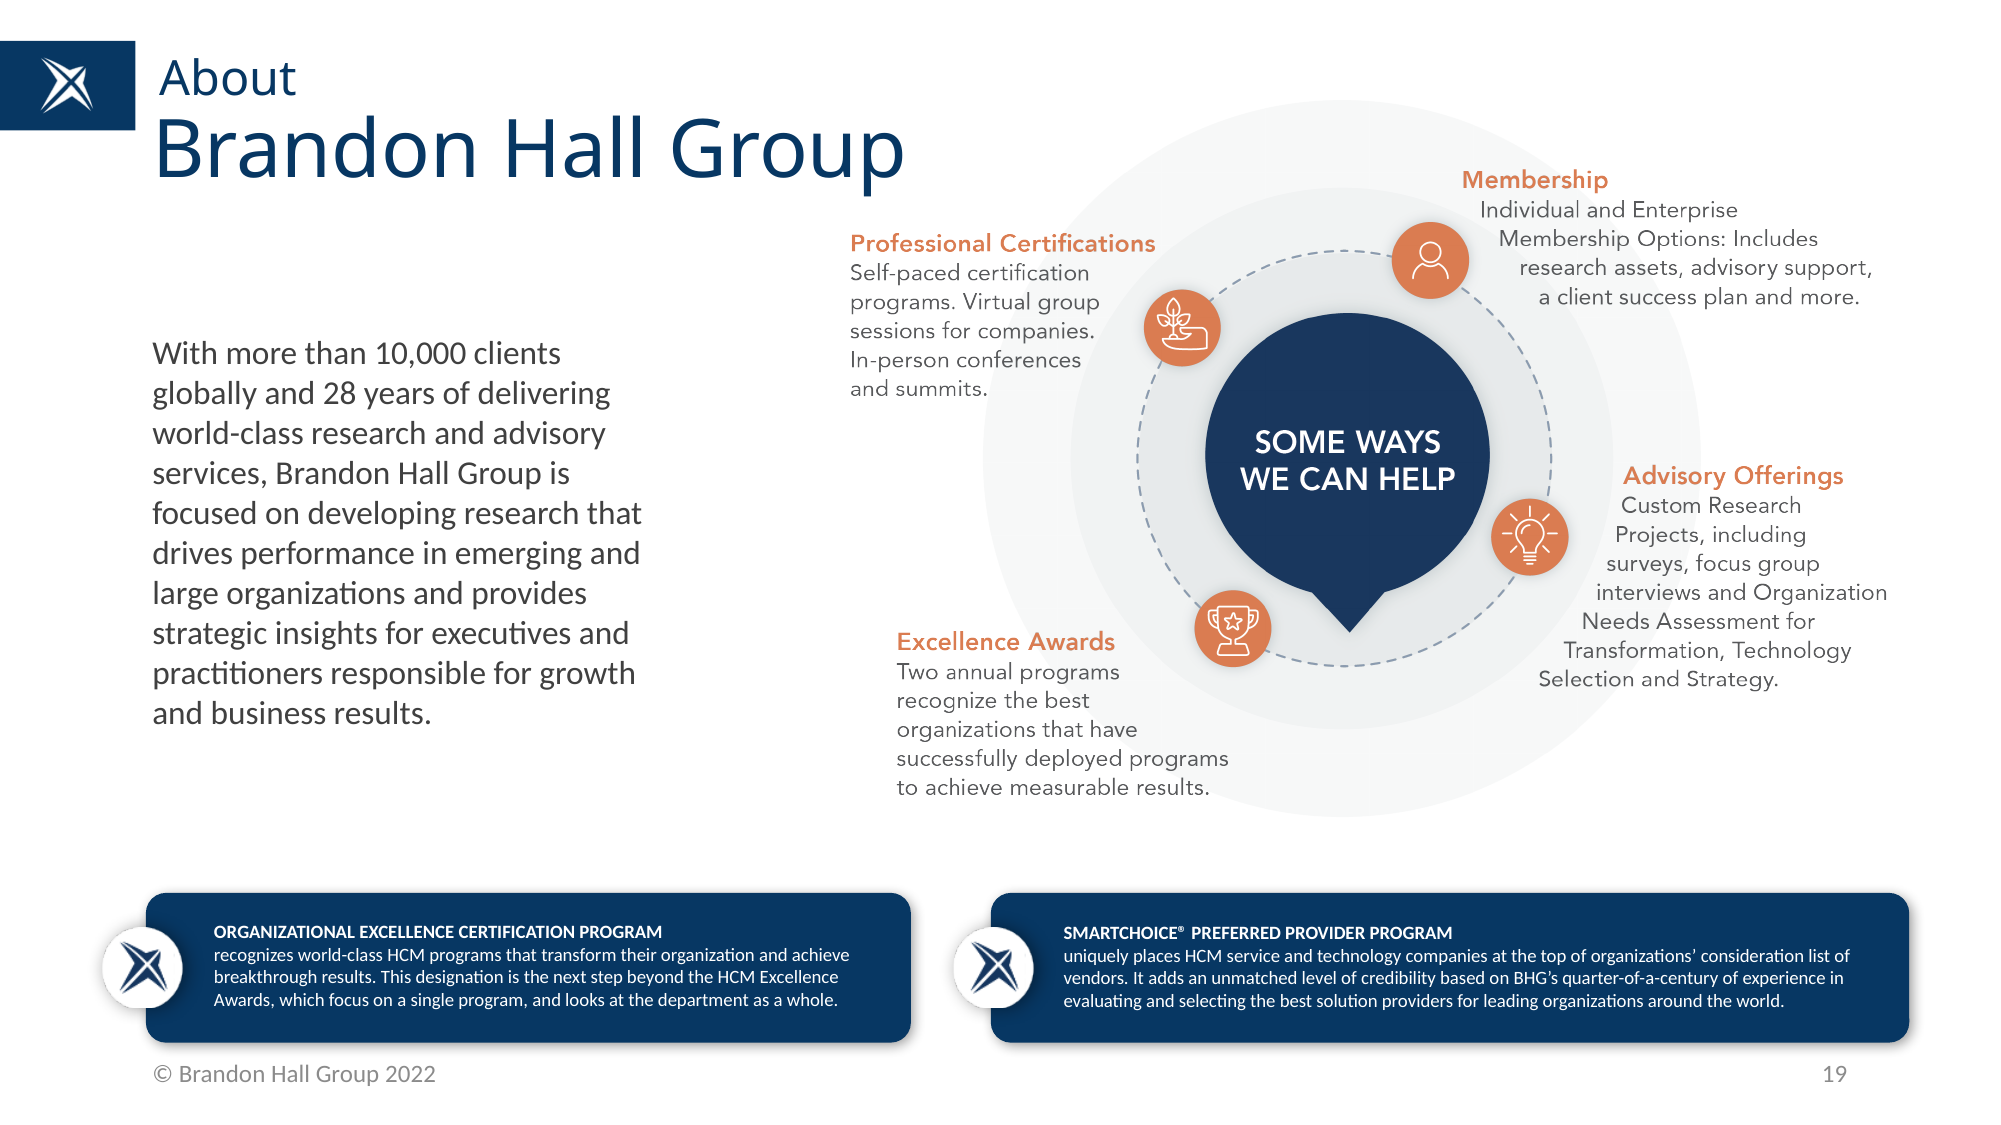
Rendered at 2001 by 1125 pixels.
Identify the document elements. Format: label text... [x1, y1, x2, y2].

title About Brandon Hall Group [137, 38, 1582, 203]
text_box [102, 892, 911, 1043]
footer © Brandon Hall Group 2022 [137, 1043, 813, 1103]
picture [760, 81, 1923, 854]
slide_number 19 [1412, 1054, 1863, 1103]
picture [40, 57, 94, 114]
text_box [953, 892, 1910, 1043]
text_box With more than 10,000 clients globally and 28 years of delivering world-class research and advisory services, Brandon Hall Group is focused on developing research that drives performance in emerging and large organizations and provides strategic insights for executives and practitioners responsible for growth and business results. [137, 324, 688, 739]
